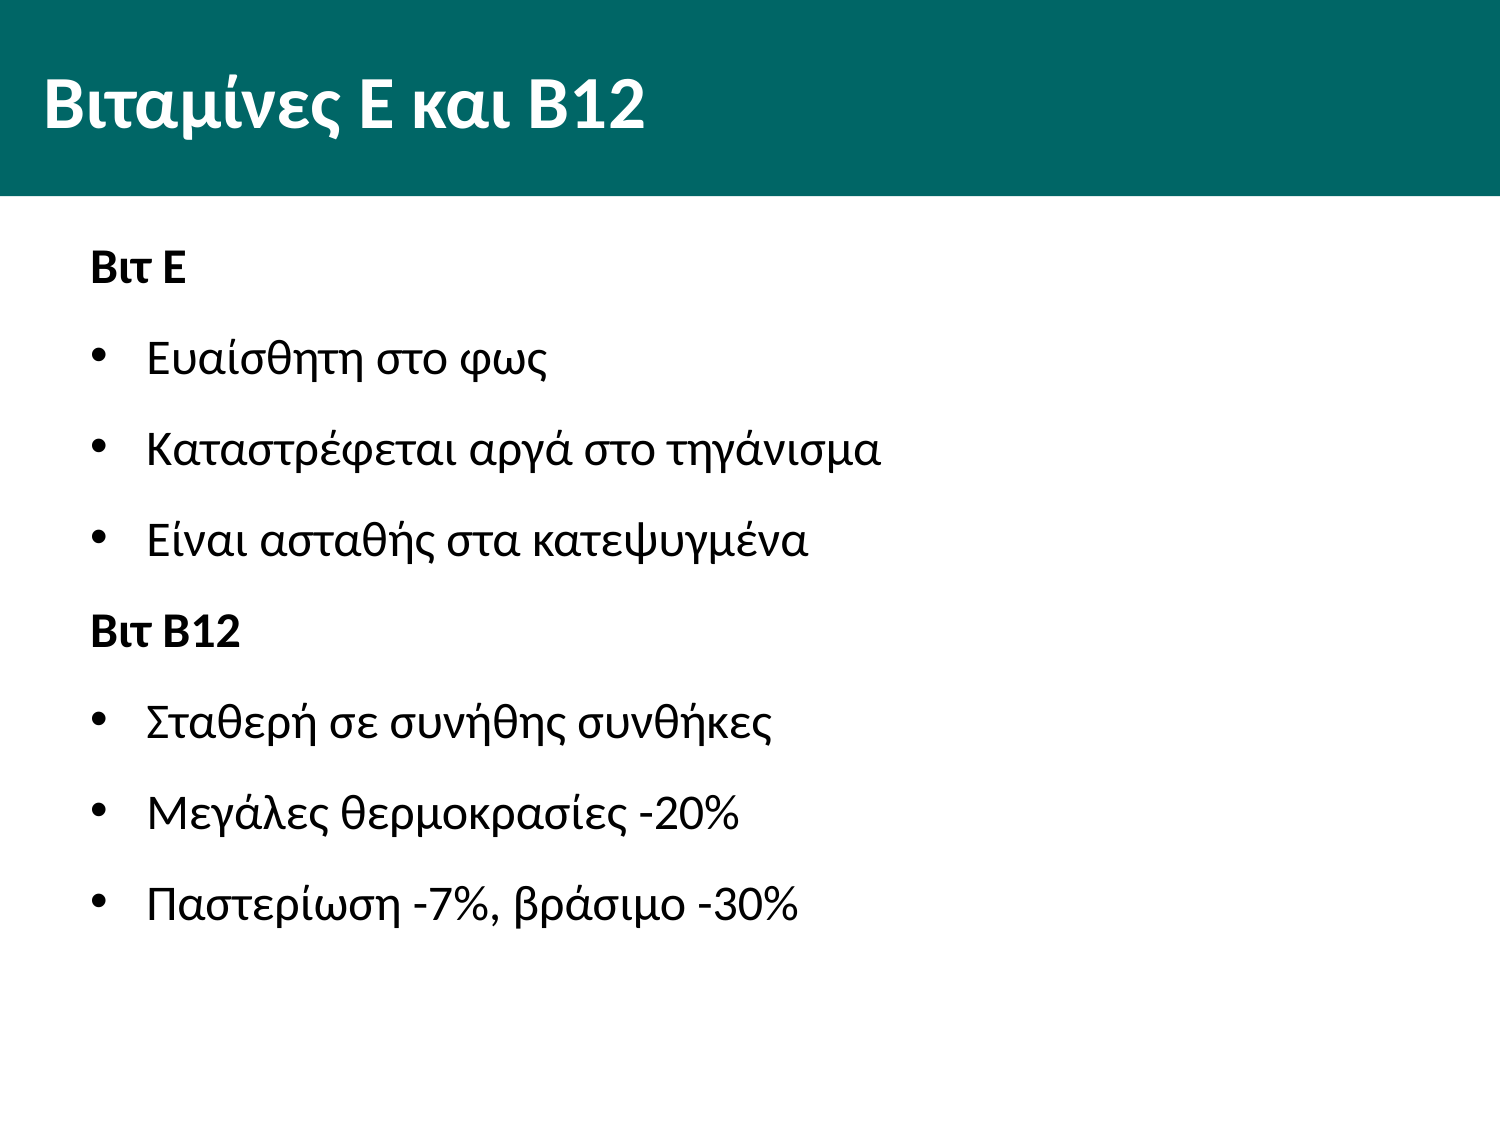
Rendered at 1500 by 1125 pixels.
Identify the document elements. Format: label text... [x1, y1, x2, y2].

title Βιταμίνες Ε και Β12 [0, 0, 1500, 197]
list Βιτ Ε Ευαίσθητη στο φως Καταστρέφεται αργά στο τηγάνισμα Είναι ασταθής στα κατεψυγμένα Βιτ Β12 Σταθερή σε συνήθης συνθήκες Μεγάλες θερμοκρασίες -20% Παστερίωση -7%, βράσιμο -30% [75, 219, 1425, 1024]
